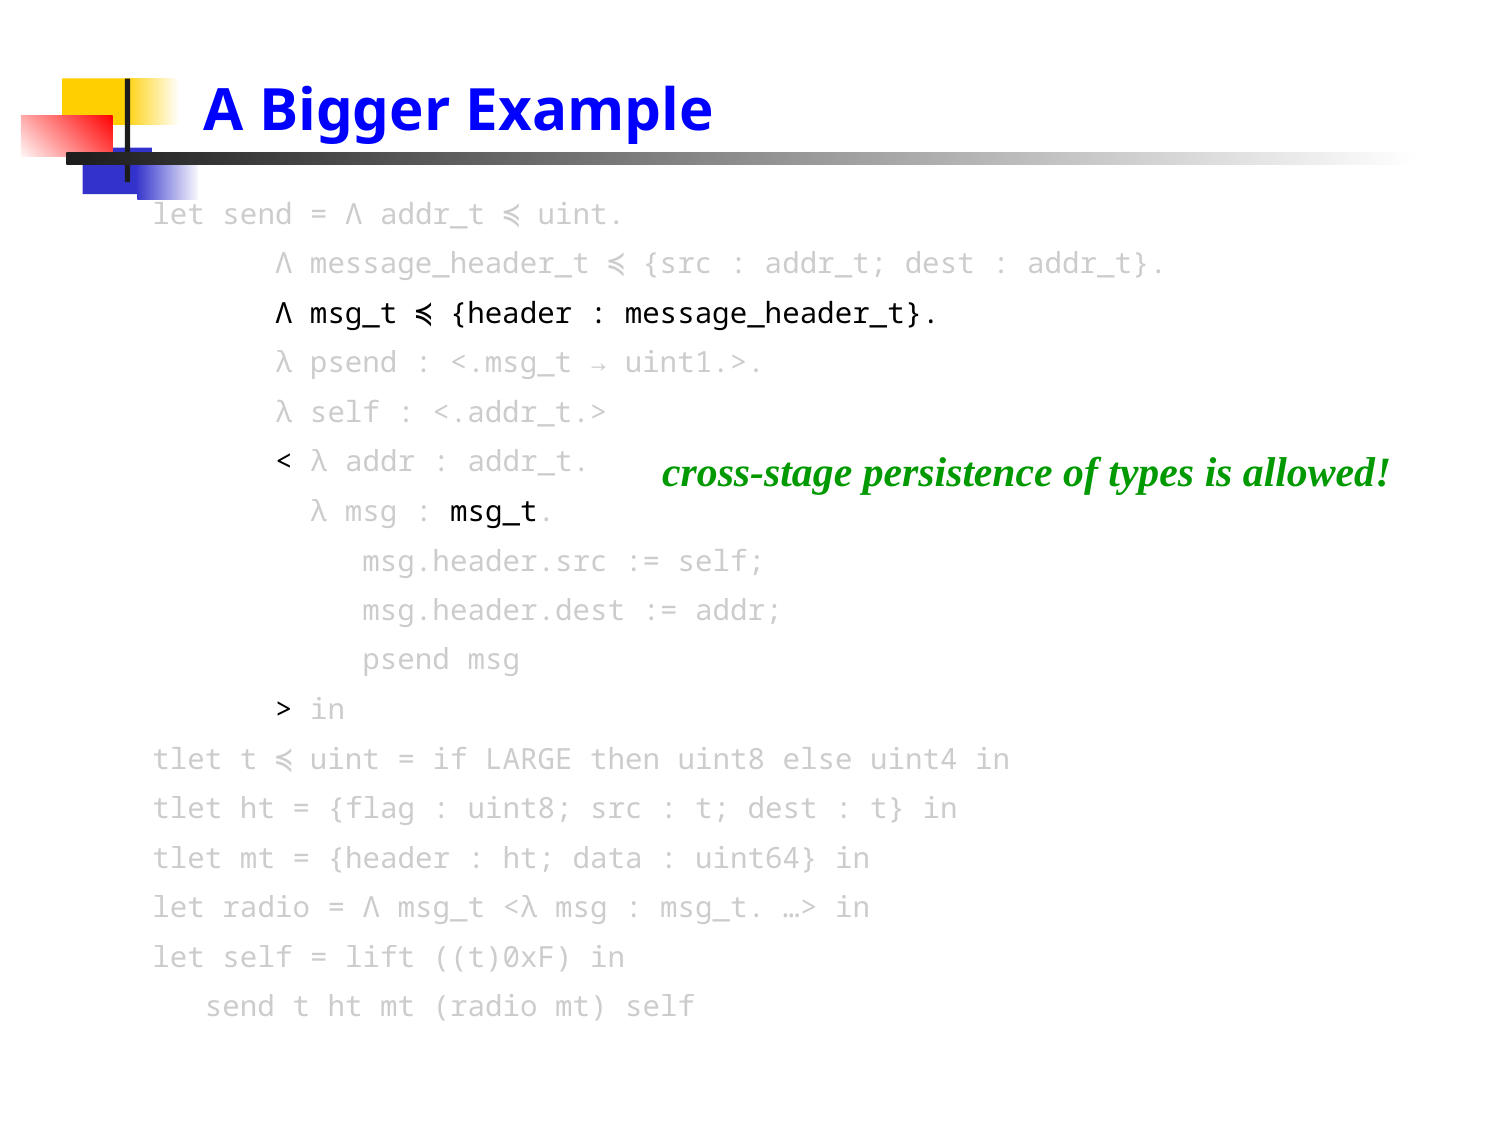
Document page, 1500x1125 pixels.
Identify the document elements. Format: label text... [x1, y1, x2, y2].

text_box cross-stage persistence of types is allowed! [647, 437, 1408, 503]
text_box let send = Λ addr_t ≼ uint. Λ message_header_t ≼ {src : addr_t; dest : addr_t}. Λ msg_t ≼ {header : message_header_t}. λ psend : <.msg_t → uint1.>. λ self : <.addr_t.> < λ addr : addr_t. λ msg : msg_t. msg.header.src := self; msg.header.dest := addr; psend msg > in tlet t ≼ uint = if LARGE then uint8 else uint4 in tlet ht = {flag : uint8; src : t; dest : t} in tlet mt = {header : ht; data : uint64} in let radio = Λ msg_t <λ msg : msg_t. …> in let self = lift ((t)0xF) in send t ht mt (radio mt) self [137, 187, 1463, 600]
title A Bigger Example [188, 37, 1468, 151]
